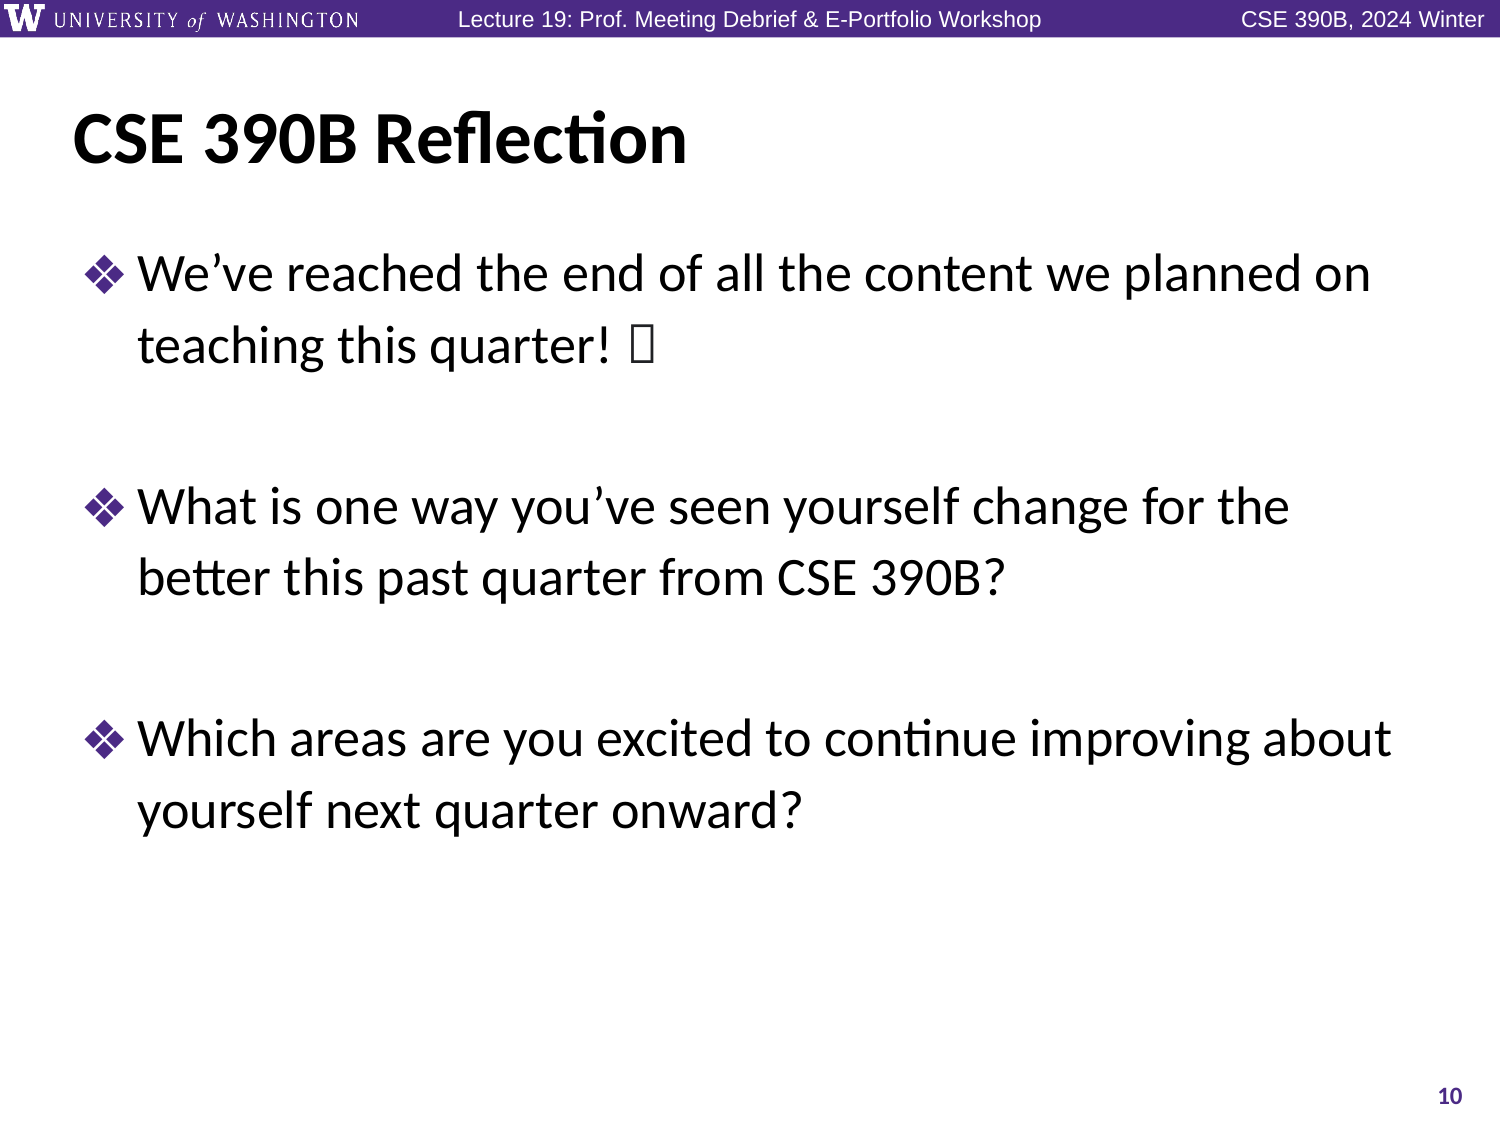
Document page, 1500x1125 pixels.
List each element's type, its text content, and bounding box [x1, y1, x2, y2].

title CSE 390B Reflection [58, 71, 1438, 197]
slide_number 10 [1400, 1065, 1500, 1125]
list We’ve reached the end of all the content we planned on teaching this quarter! 🎉 What is one way you’ve seen yourself change for the better this past quarter from CSE 390B? Which areas are you excited to continue improving about yourself next quarter onward? [65, 223, 1438, 1040]
picture [4, 4, 358, 32]
